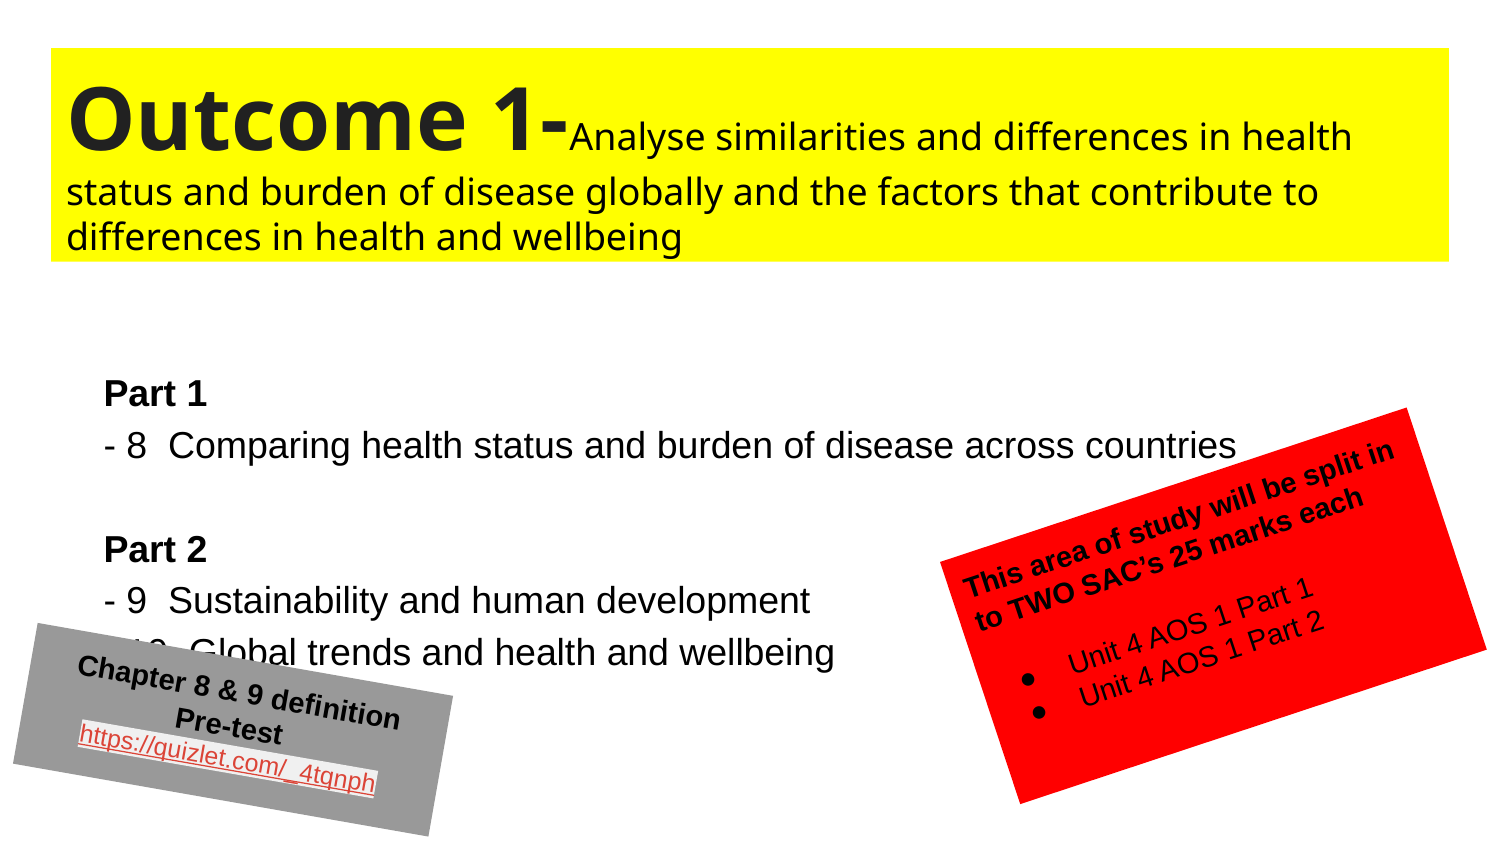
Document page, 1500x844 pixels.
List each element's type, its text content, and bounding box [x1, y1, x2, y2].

text_box Chapter 8 & 9 definition Pre-test https://quizlet.com/_4tqnph [12, 622, 454, 837]
text_box This area of study will be split in to TWO SAC’s 25 marks each Unit 4 AOS 1 Part 1 Unit 4 AOS 1 Part 2 [940, 407, 1487, 805]
list Part 1 - 8 Comparing health status and burden of disease across countries Part 2 - 9 Sustainability and human development - 10 Global trends and health and wellbeing [51, 179, 1449, 728]
title Outcome 1-Analyse similarities and differences in health status and burden of disease globally and the factors that contribute to differences in health and wellbeing [51, 48, 1449, 179]
